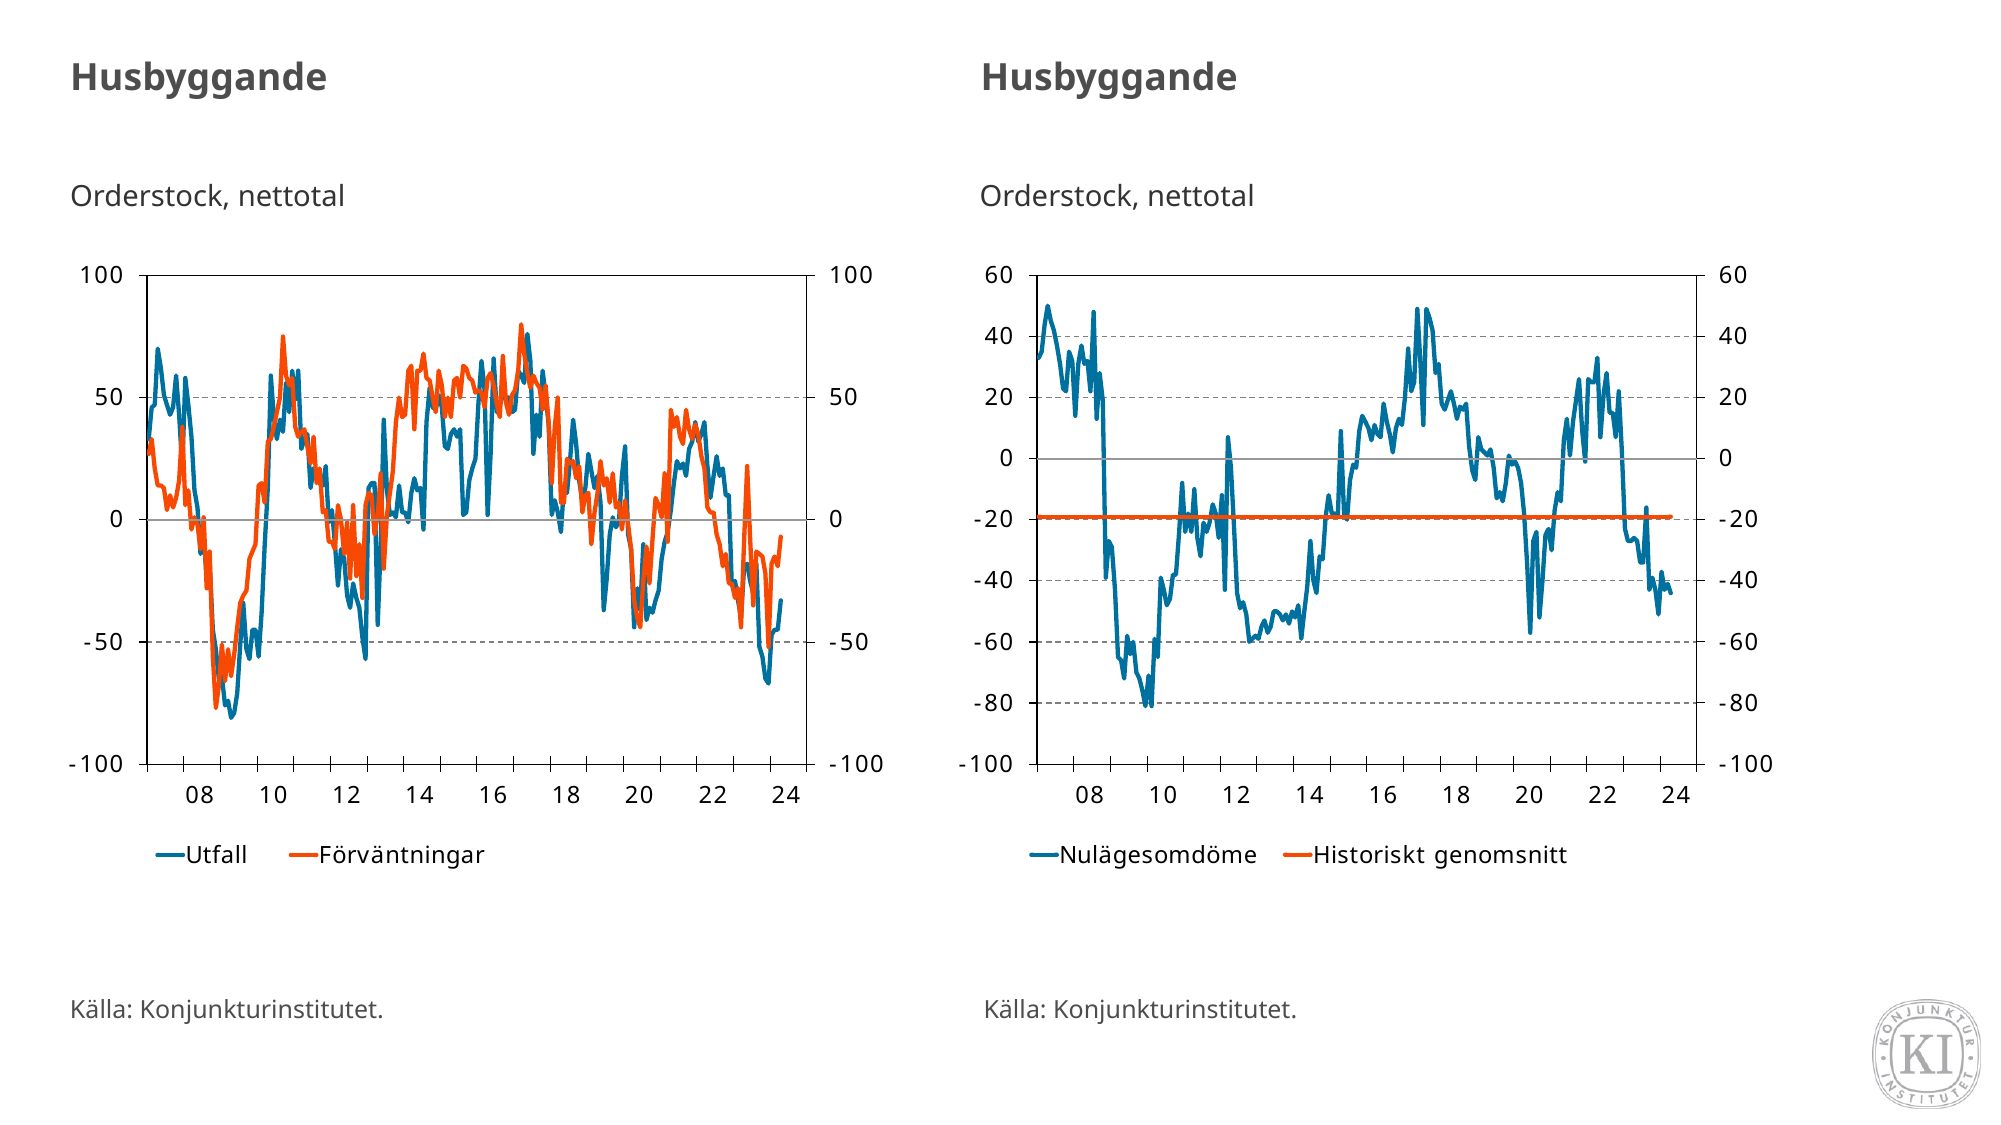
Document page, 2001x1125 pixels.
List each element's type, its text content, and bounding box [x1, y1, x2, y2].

title Husbyggande [55, 45, 938, 128]
list Orderstock, nettotal [964, 137, 1848, 220]
picture [1872, 999, 1981, 1109]
subtitle Källa: Konjunkturinstitutet. [55, 986, 938, 1105]
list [51, 249, 939, 874]
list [941, 249, 1829, 874]
list Källa: Konjunkturinstitutet. [968, 986, 1852, 1105]
list Orderstock, nettotal [55, 137, 938, 220]
list Husbyggande [965, 45, 1849, 129]
